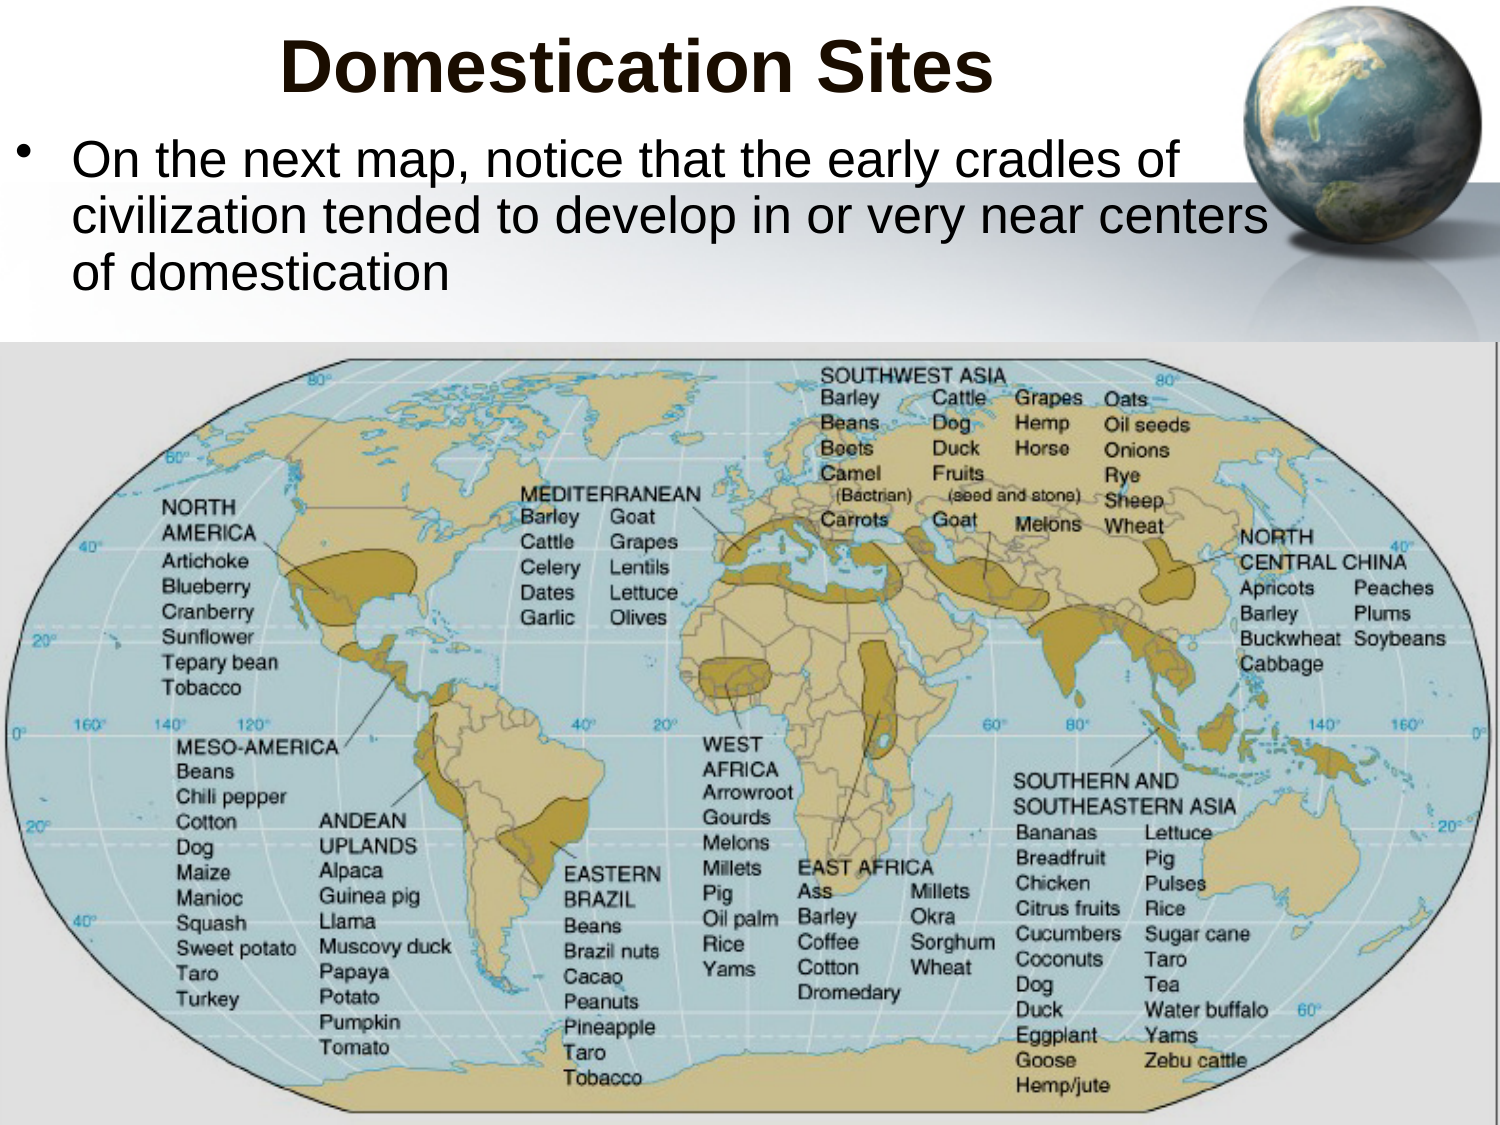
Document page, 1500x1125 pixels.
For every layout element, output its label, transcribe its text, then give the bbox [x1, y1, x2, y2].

picture [0, 0, 1500, 342]
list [0, 342, 1500, 1125]
list On the next map, notice that the early cradles of civilization tended to develop in or very near centers of domestication [0, 125, 1325, 325]
title Domestication Sites [0, 0, 1275, 125]
